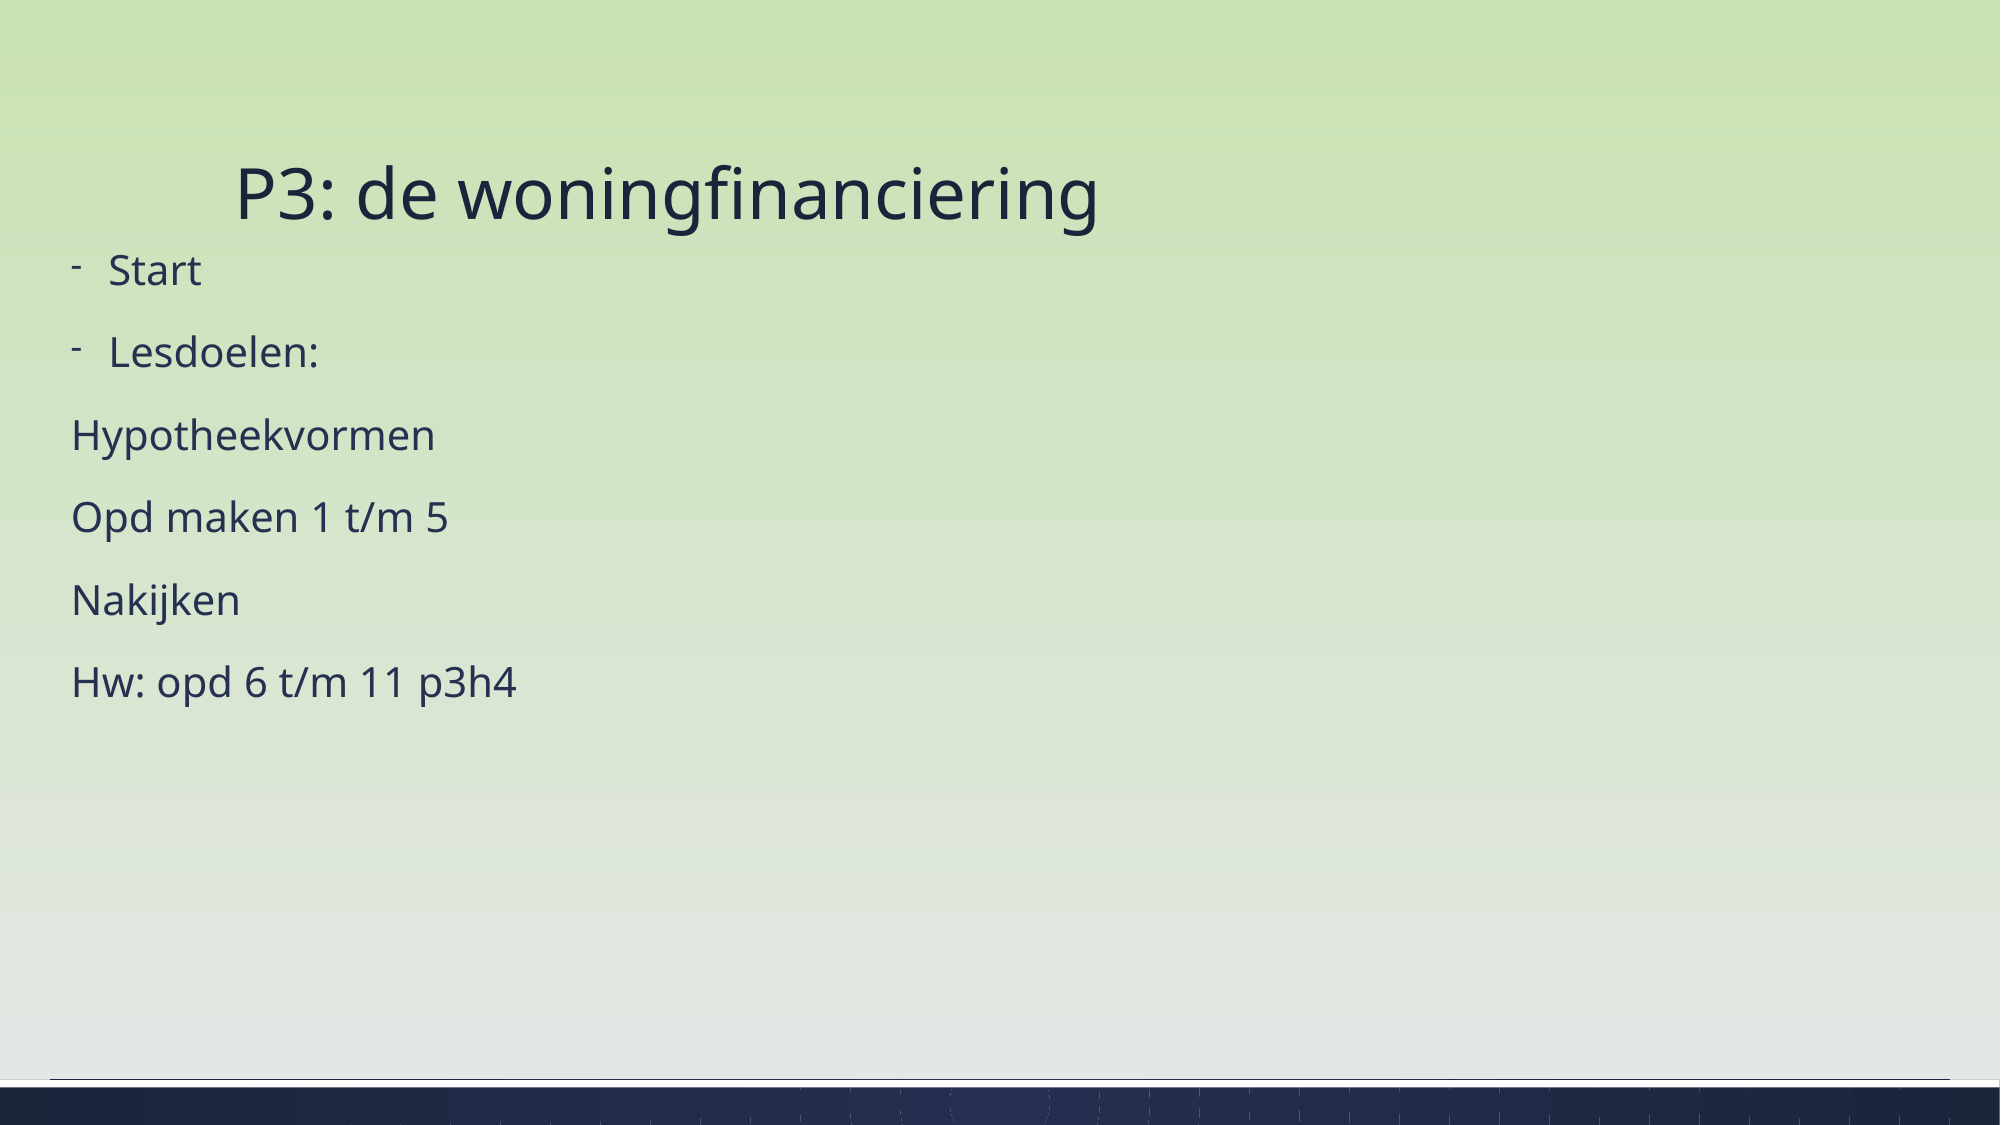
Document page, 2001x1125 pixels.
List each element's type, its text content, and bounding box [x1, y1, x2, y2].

list Start Lesdoelen: Hypotheekvormen Opd maken 1 t/m 5 Nakijken Hw: opd 6 t/m 11 p3h4 [48, 241, 1918, 990]
title P3: de woningfinanciering [219, 76, 1780, 241]
